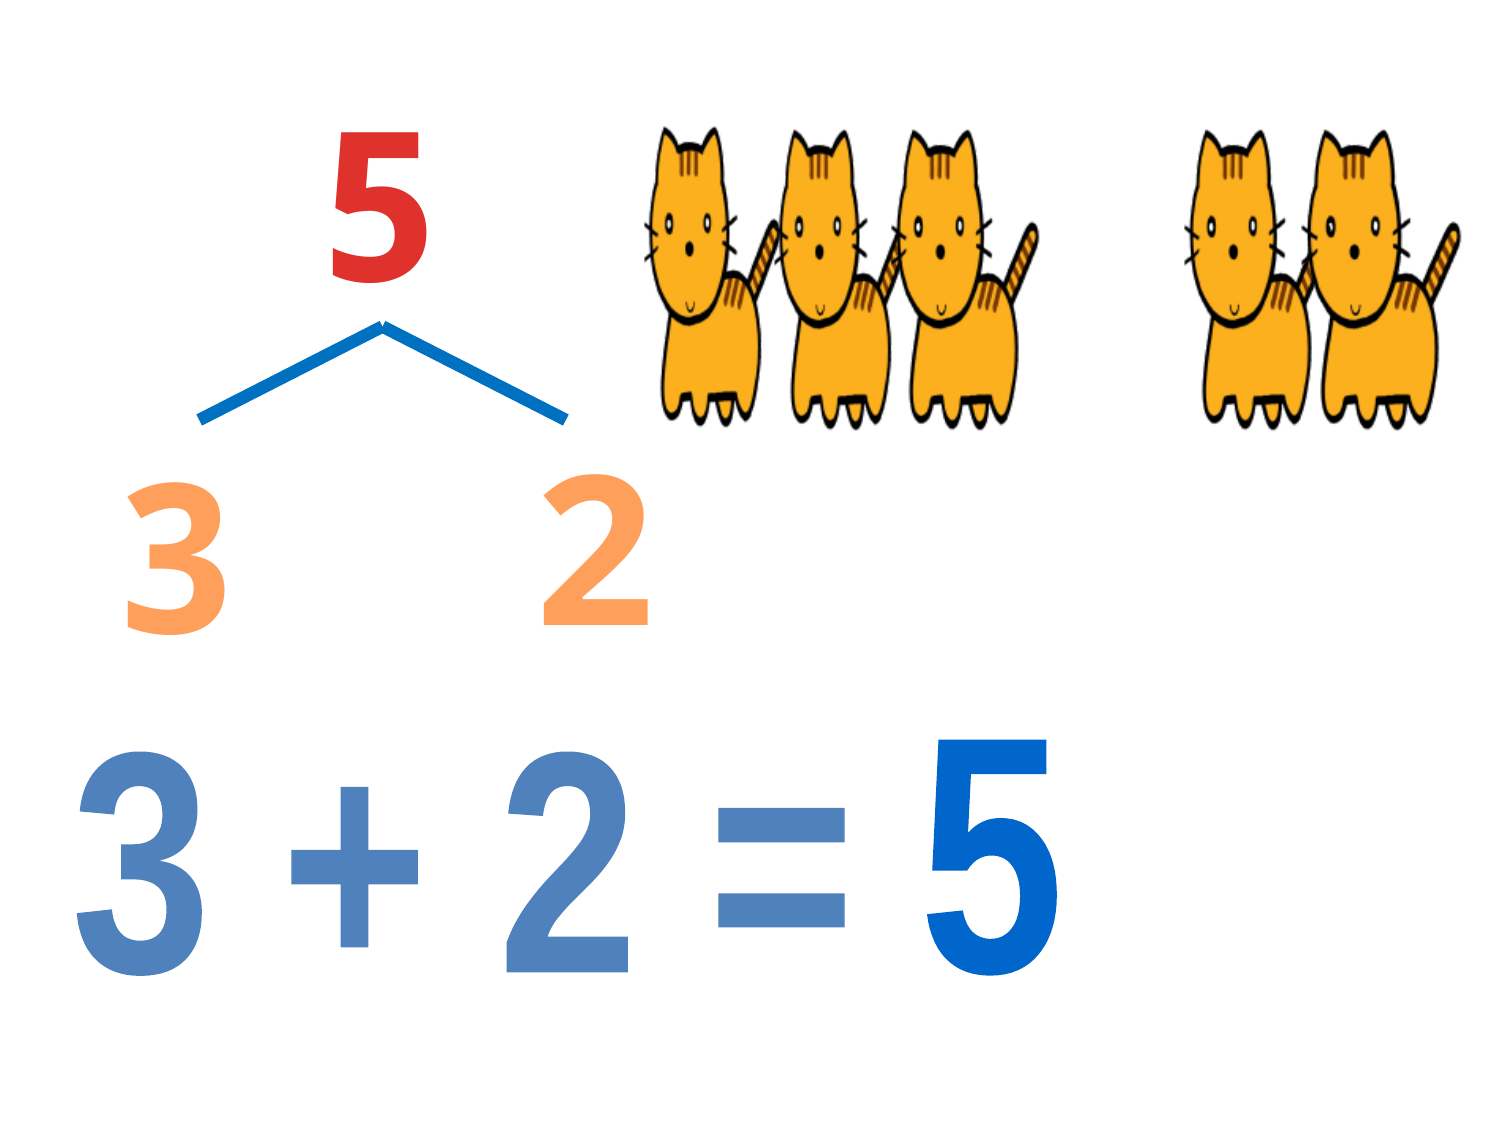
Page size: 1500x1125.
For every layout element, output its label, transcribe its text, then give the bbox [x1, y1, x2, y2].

text_box 3 [98, 417, 253, 683]
text_box 2 [518, 410, 673, 675]
picture [1183, 128, 1463, 436]
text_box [198, 326, 567, 421]
text_box 5 [302, 66, 458, 324]
picture [643, 125, 1041, 436]
